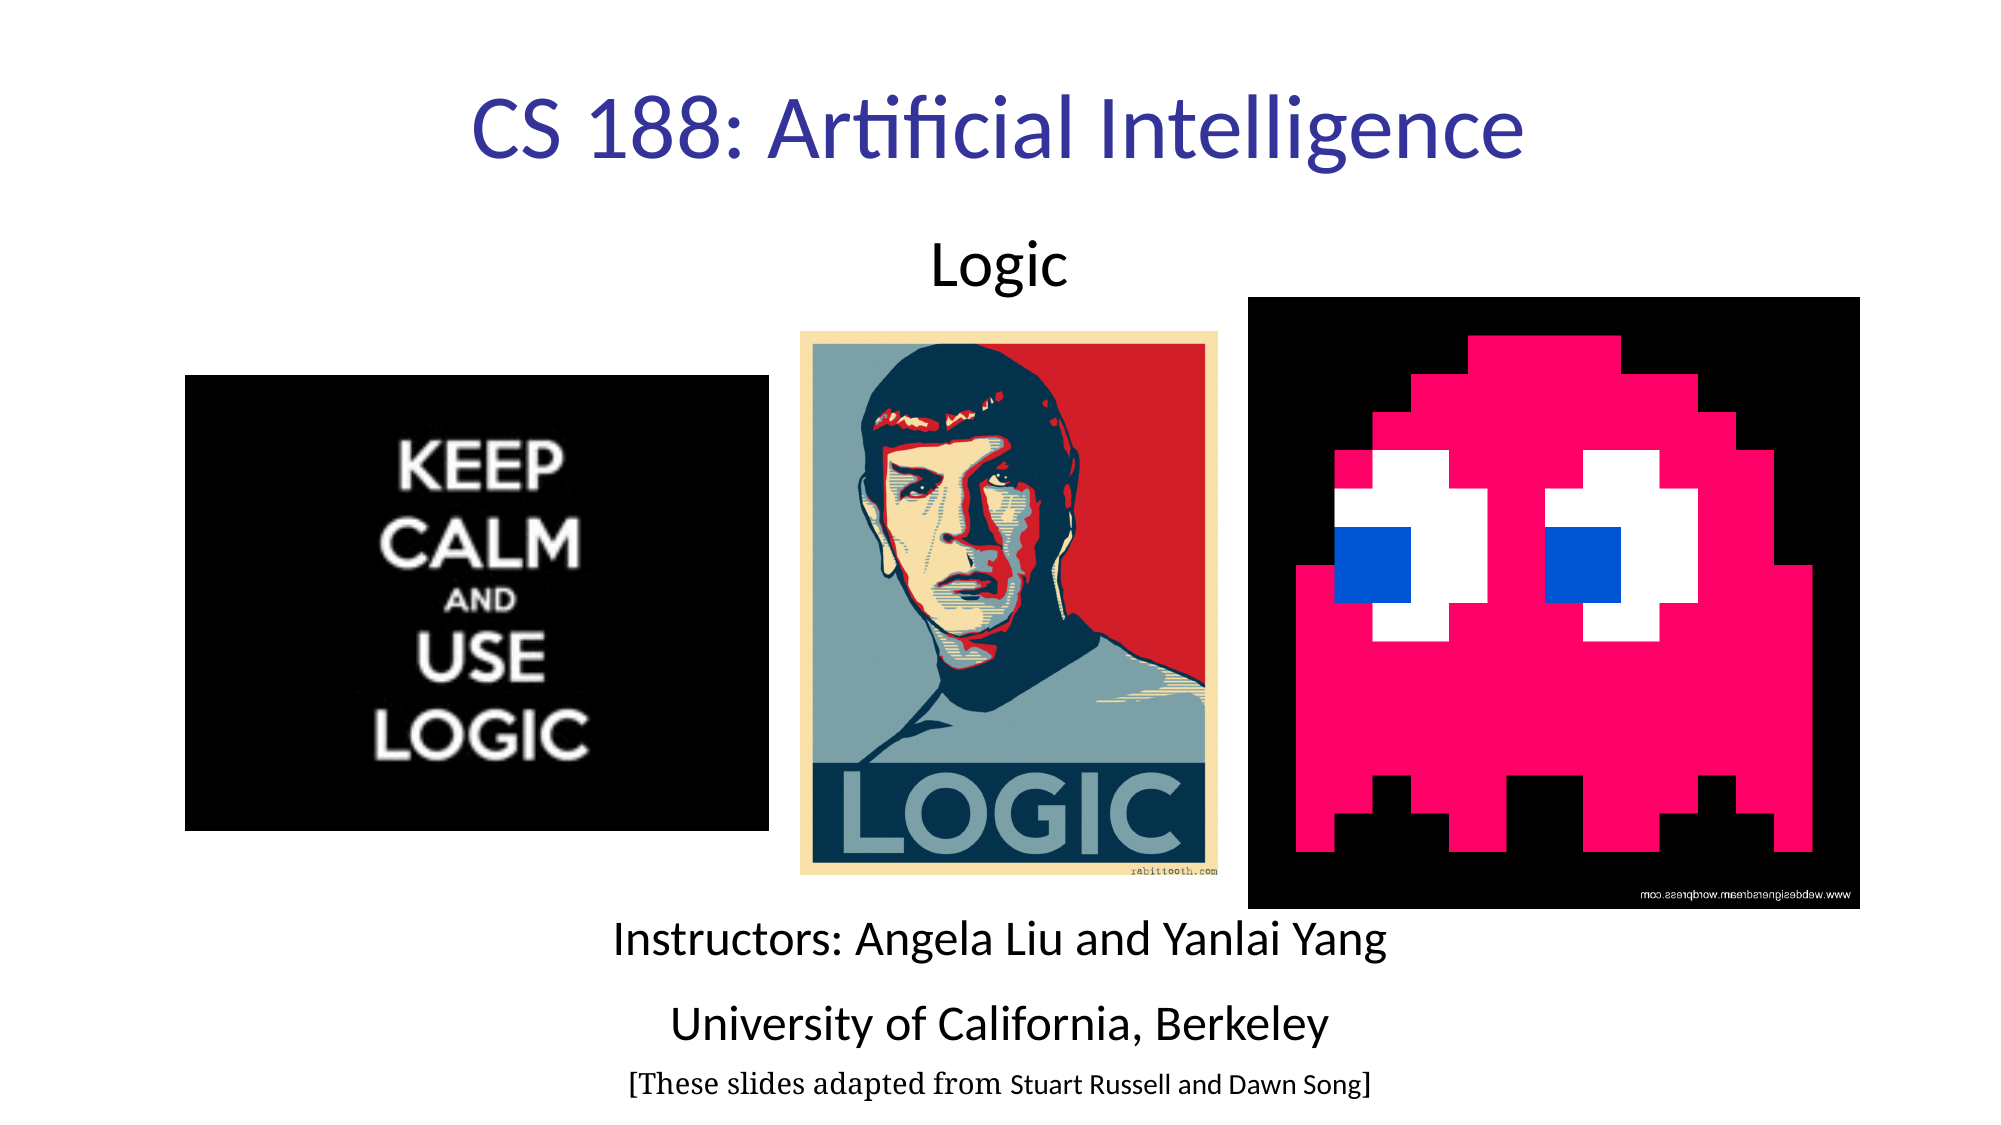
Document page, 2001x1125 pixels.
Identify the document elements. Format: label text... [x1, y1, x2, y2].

picture [1248, 297, 1860, 909]
text_box Instructors: Angela Liu and Yanlai Yang University of California, Berkeley [These slides adapted from Stuart Russell and Dawn Song] [0, 900, 2000, 1125]
subtitle Logic [0, 212, 2000, 355]
title CS 188: Artificial Intelligence [0, 45, 2000, 212]
picture [800, 331, 1218, 875]
picture [185, 374, 769, 831]
